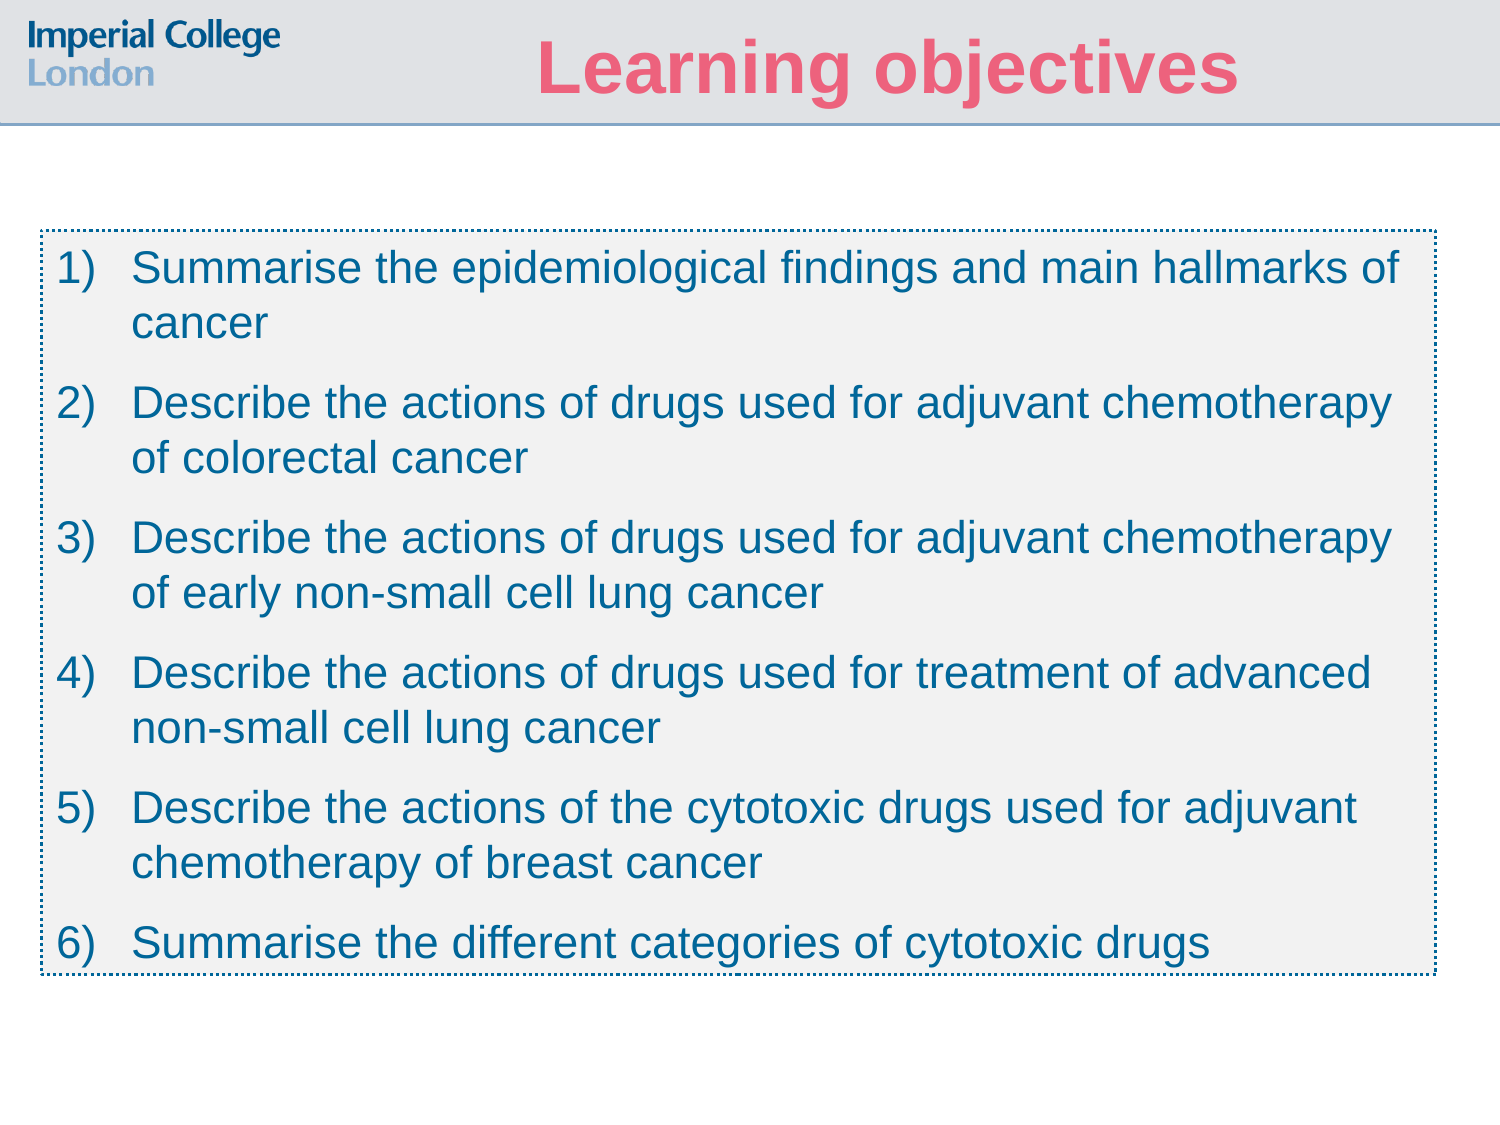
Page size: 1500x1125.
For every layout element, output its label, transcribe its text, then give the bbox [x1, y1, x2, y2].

picture [0, 0, 1500, 126]
text_box Learning objectives [277, 11, 1500, 117]
text_box 1) Summarise the epidemiological findings and main hallmarks of cancer 2) Describe the actions of drugs used for adjuvant chemotherapy of colorectal cancer 3) Describe the actions of drugs used for adjuvant chemotherapy of early non-small cell lung cancer 4) Describe the actions of drugs used for treatment of advanced non-small cell lung cancer 5) Describe the actions of the cytotoxic drugs used for adjuvant chemotherapy of breast cancer 6) Summarise the different categories of cytotoxic drugs [41, 230, 1436, 975]
